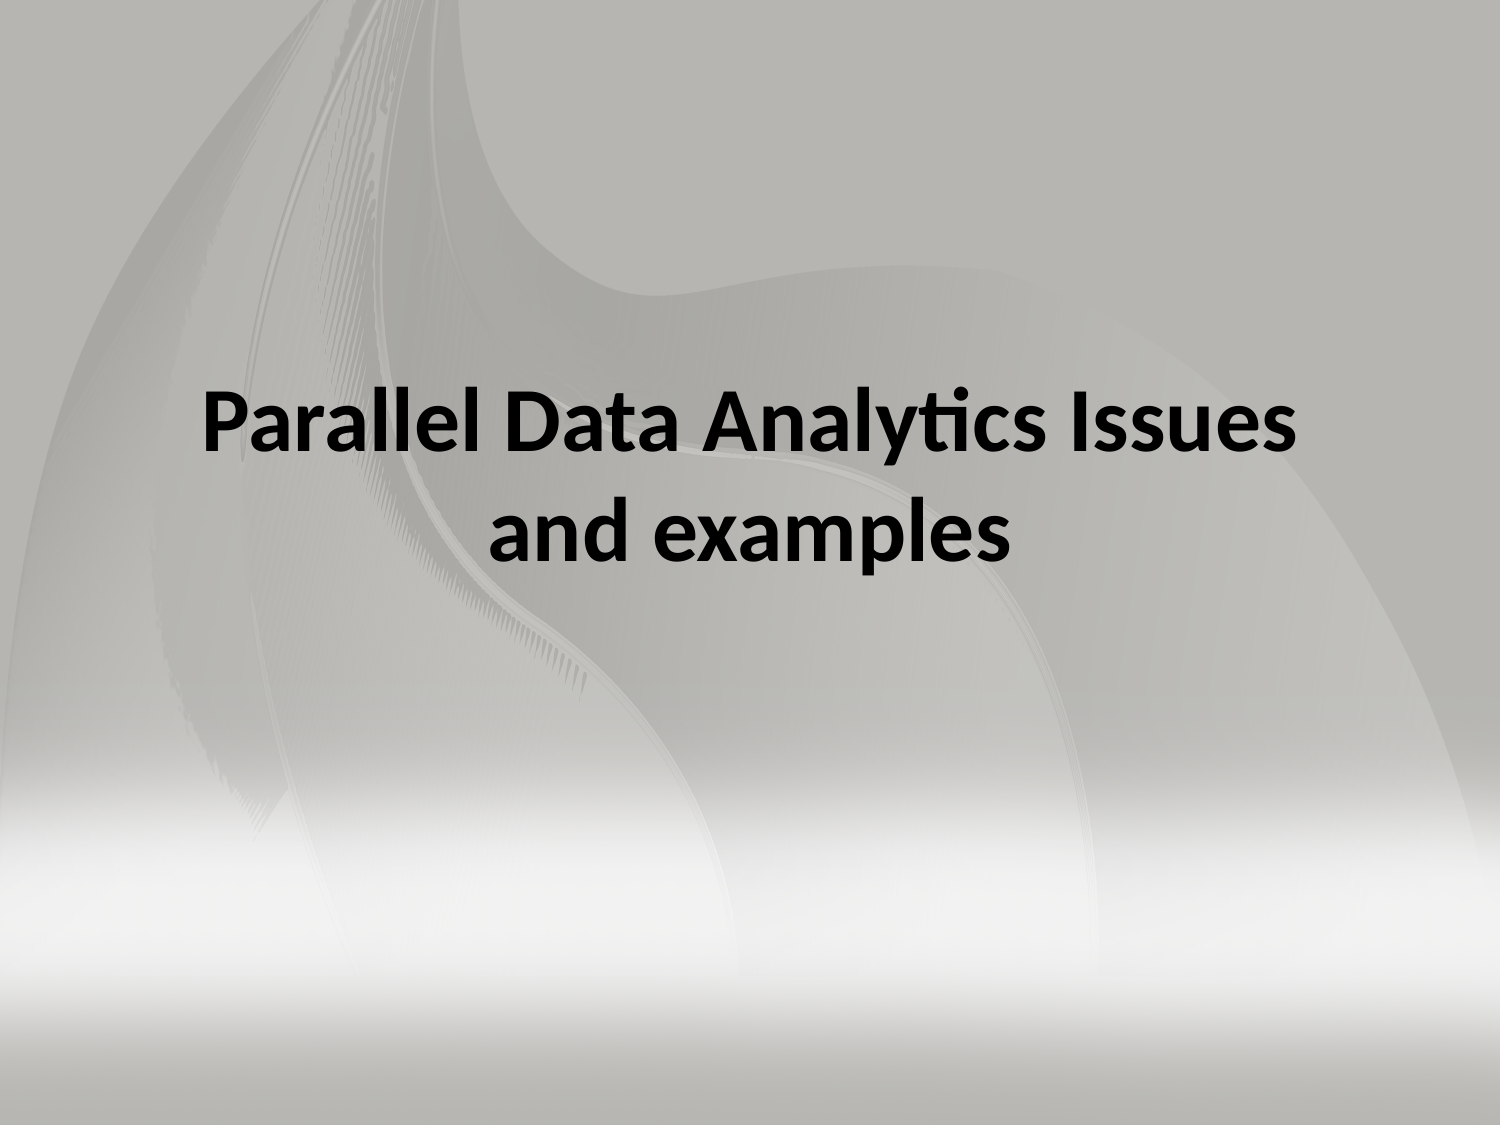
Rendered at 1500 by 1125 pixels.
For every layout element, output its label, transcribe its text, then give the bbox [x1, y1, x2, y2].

picture [0, 0, 1500, 1125]
title Parallel Data Analytics Issues and examples [112, 349, 1388, 591]
